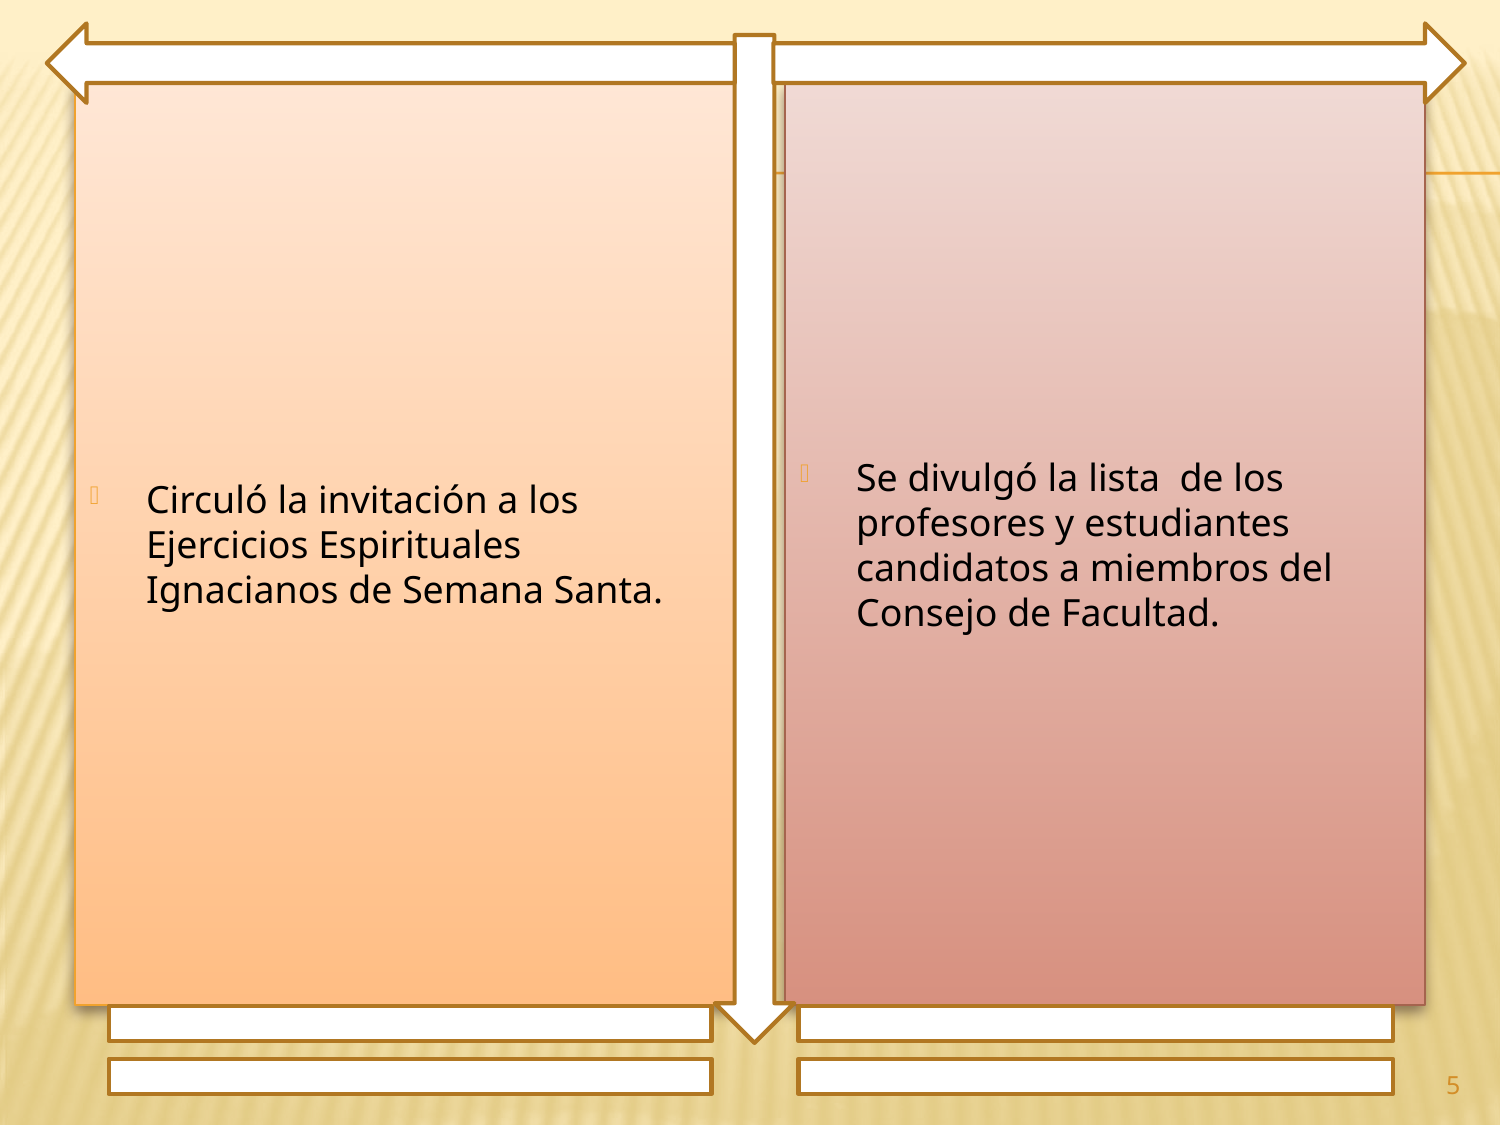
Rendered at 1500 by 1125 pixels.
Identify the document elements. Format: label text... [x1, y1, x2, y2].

text_box [796, 1057, 1395, 1096]
slide_number 5 [1350, 1062, 1475, 1103]
text_box [712, 32, 797, 1046]
list Se divulgó la lista de los profesores y estudiantes candidatos a miembros del Consejo de Facultad. [784, 86, 1426, 1006]
text_box [44, 21, 737, 105]
text_box [796, 1004, 1395, 1043]
text_box [107, 1004, 714, 1043]
text_box [107, 1057, 714, 1096]
list Circuló la invitación a los Ejercicios Espirituales Ignacianos de Semana Santa. [74, 86, 732, 1006]
text_box [771, 21, 1467, 105]
